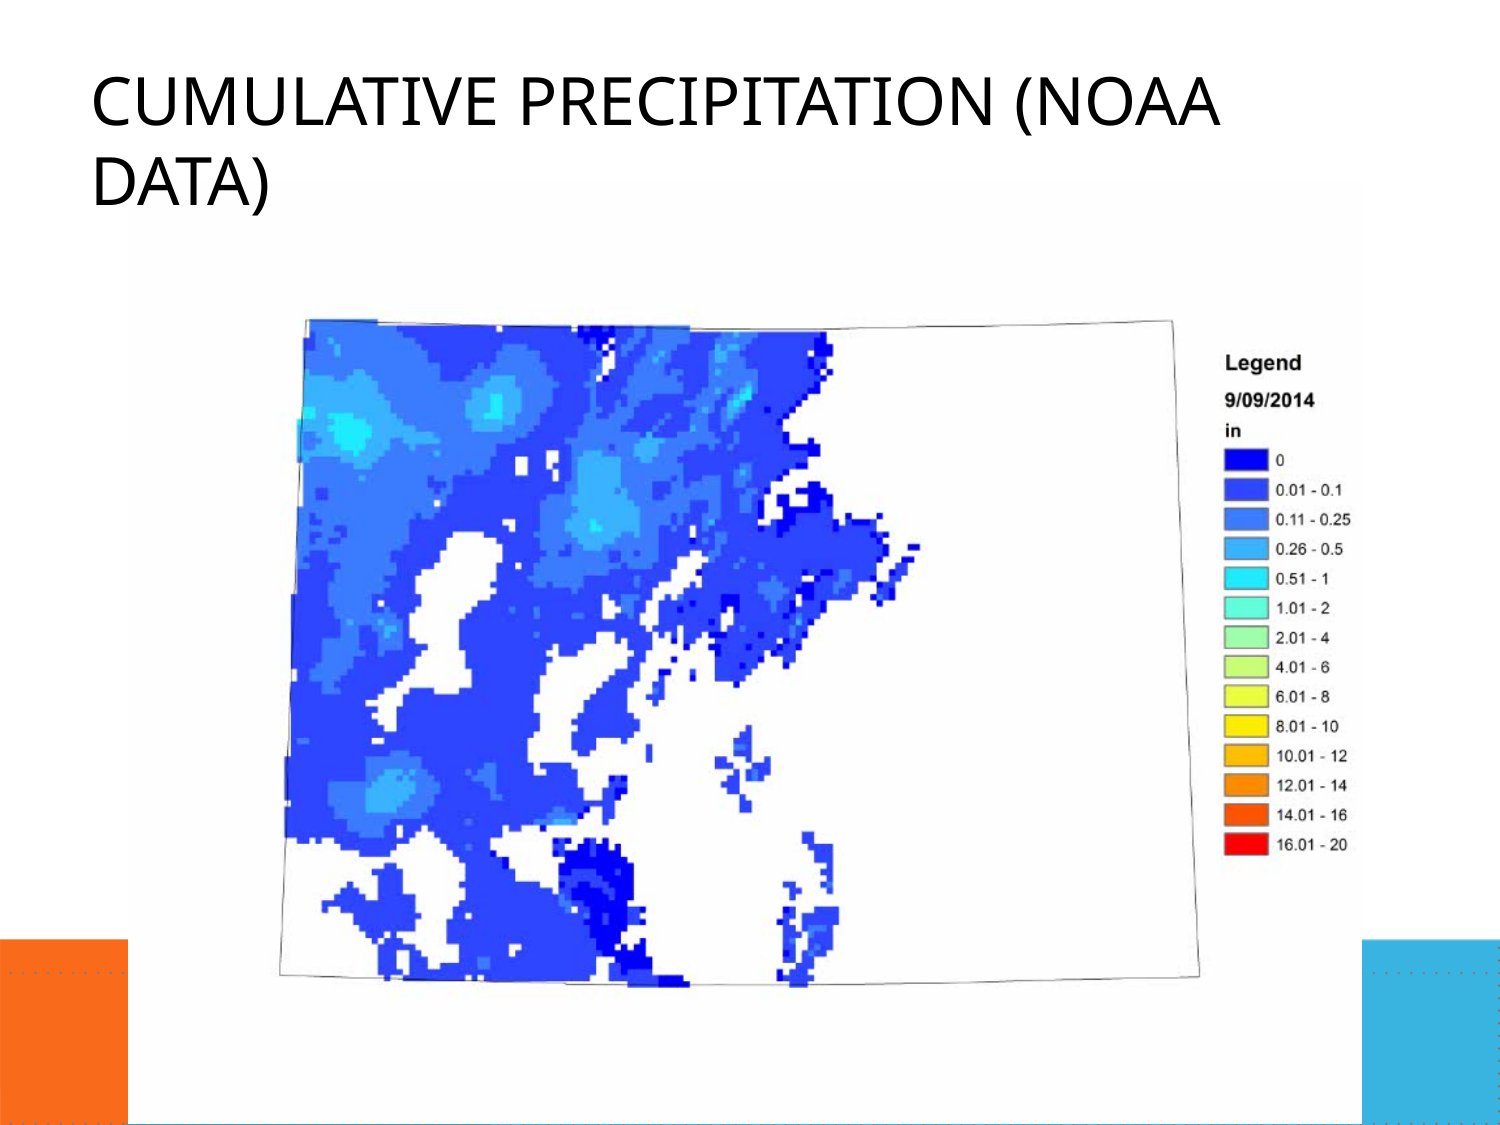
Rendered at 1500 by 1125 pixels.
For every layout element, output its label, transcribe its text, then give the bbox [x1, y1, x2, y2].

title Cumulative Precipitation (NOAA Data) [75, 45, 1425, 233]
picture [0, 939, 127, 1125]
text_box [127, 181, 1363, 1125]
picture [1363, 939, 1500, 1125]
